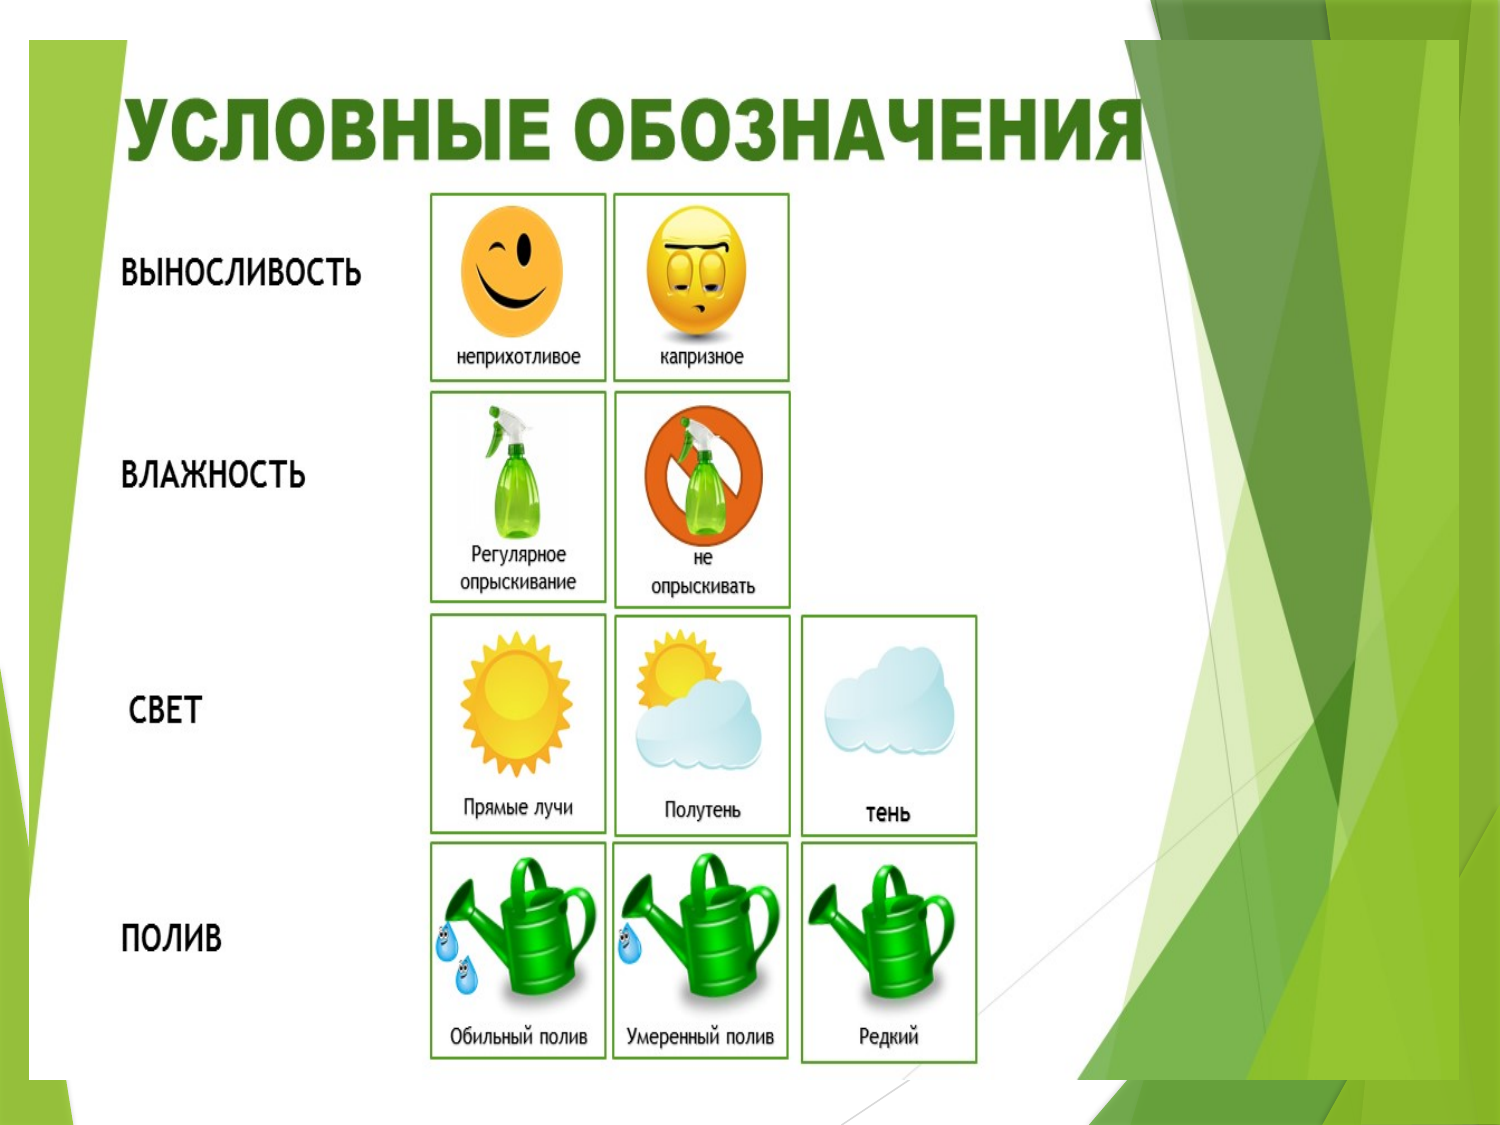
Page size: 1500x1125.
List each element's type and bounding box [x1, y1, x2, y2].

picture [28, 39, 1460, 1081]
